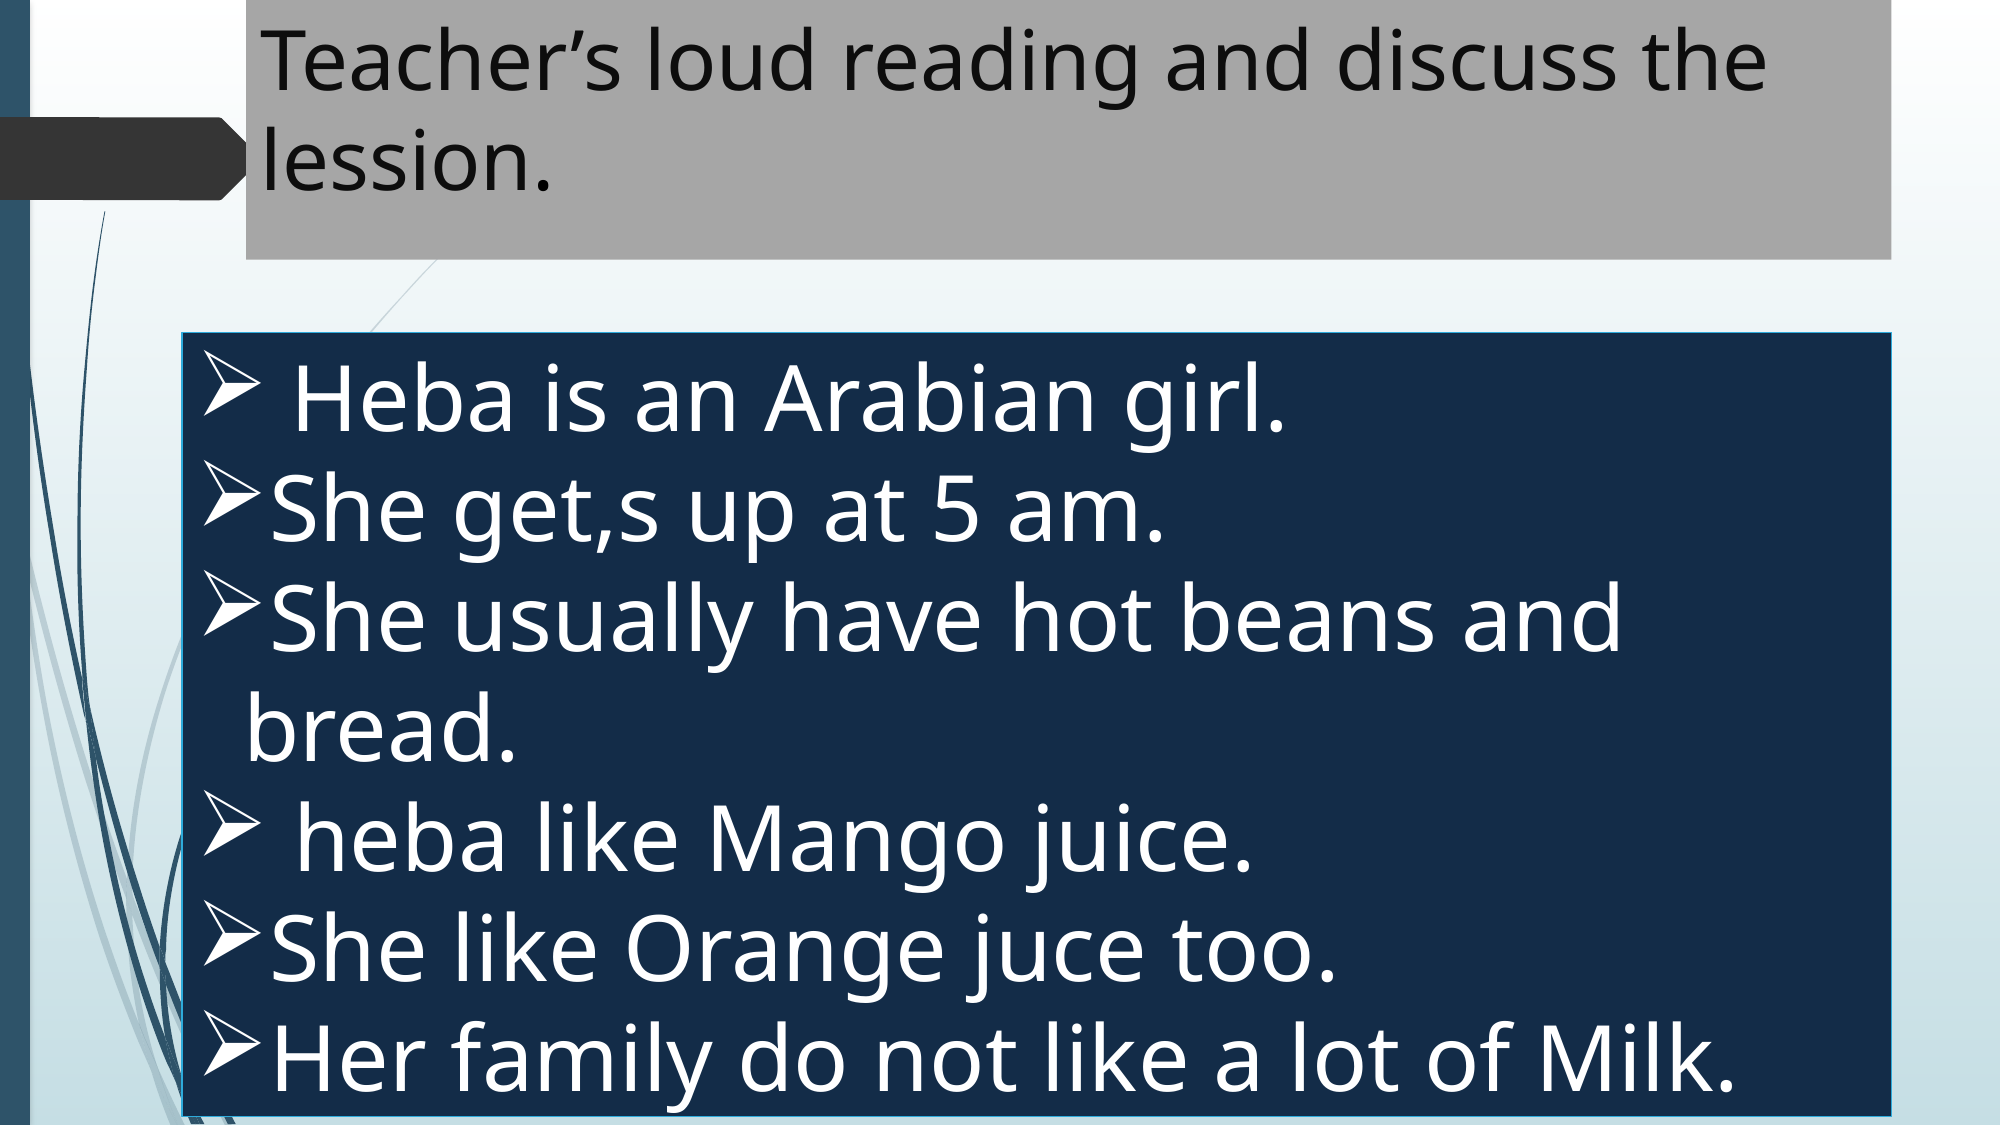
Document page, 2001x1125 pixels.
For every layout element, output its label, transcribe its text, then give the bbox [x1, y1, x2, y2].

text_box Heba is an Arabian girl. She get,s up at 5 am. She usually have hot beans and bread. heba like Mango juice. She like Orange juce too. Her family do not like a lot of Milk. [181, 332, 1892, 1117]
text_box Teacher’s loud reading and discuss the lession. [246, 0, 1892, 260]
